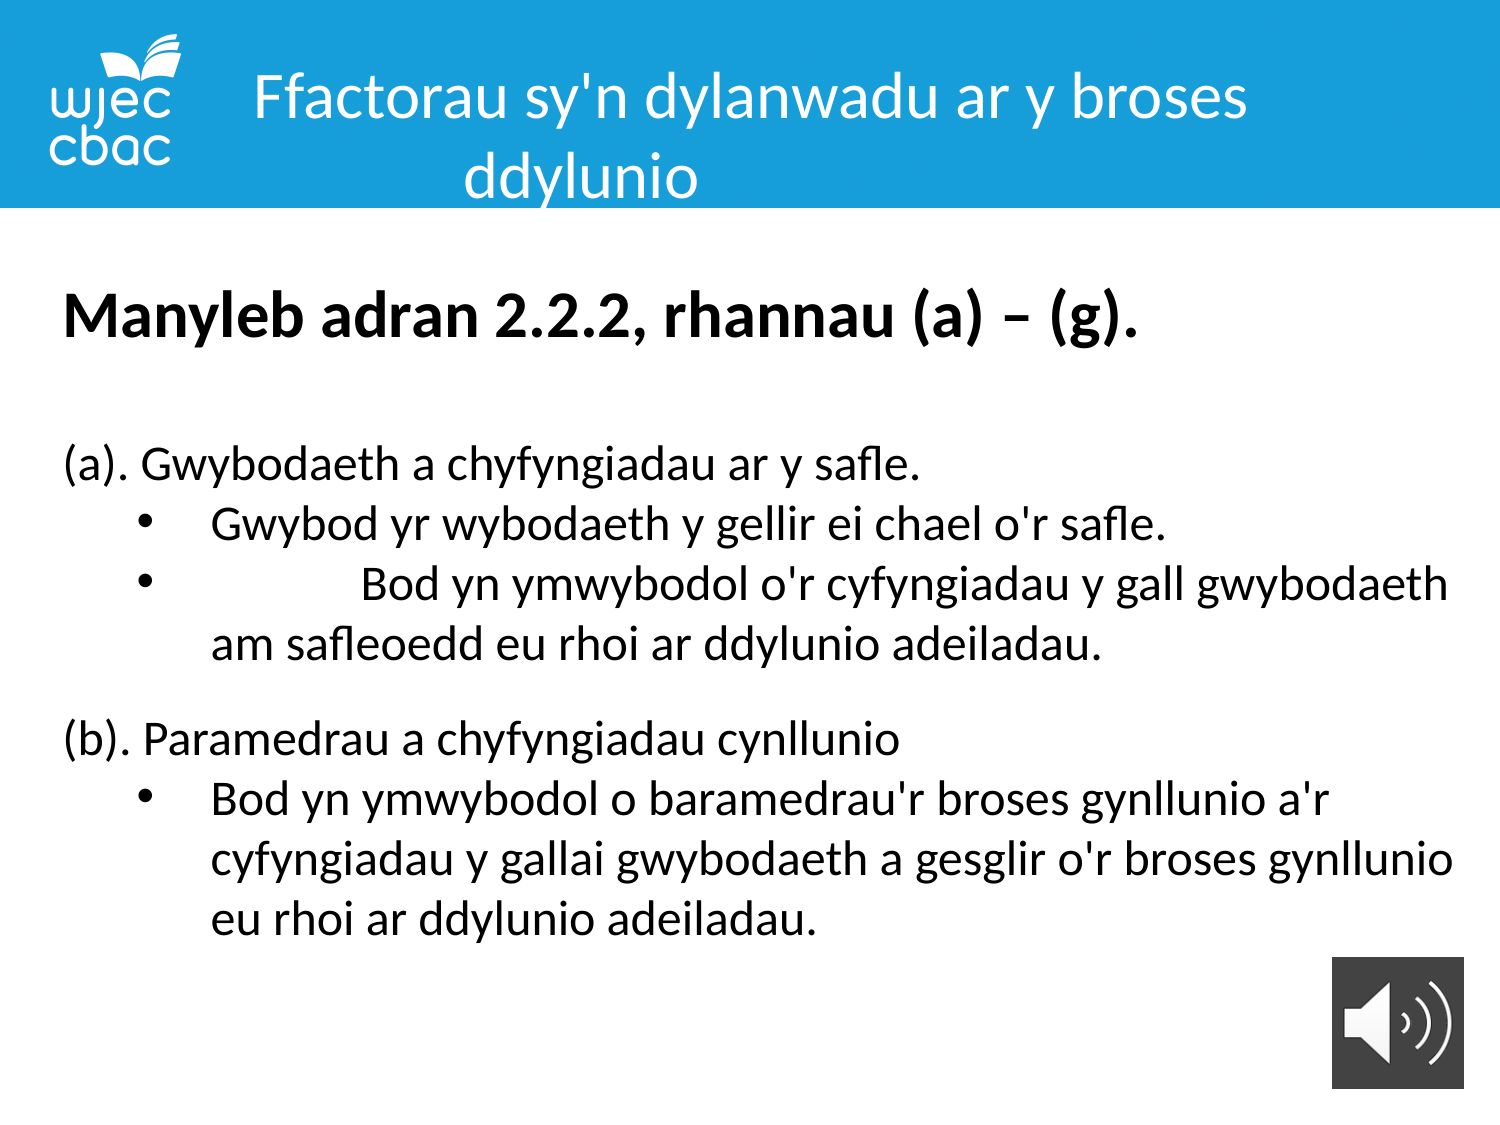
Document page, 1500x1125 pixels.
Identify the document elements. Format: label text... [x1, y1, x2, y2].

picture [1330, 955, 1465, 1090]
picture [0, 0, 1500, 208]
text_box Ffactorau sy'n dylanwadu ar y broses ddylunio [229, 44, 1393, 176]
text_box Manyleb adran 2.2.2, rhannau (a) – (g). (a). Gwybodaeth a chyfyngiadau ar y safle. Gwybod yr wybodaeth y gellir ei chael o'r safle. Bod yn ymwybodol o'r cyfyngiadau y gall gwybodaeth am safleoedd eu rhoi ar ddylunio adeiladau. (b). Paramedrau a chyfyngiadau cynllunio Bod yn ymwybodol o baramedrau'r broses gynllunio a'r cyfyngiadau y gallai gwybodaeth a gesglir o'r broses gynllunio eu rhoi ar ddylunio adeiladau. [47, 262, 1500, 1013]
